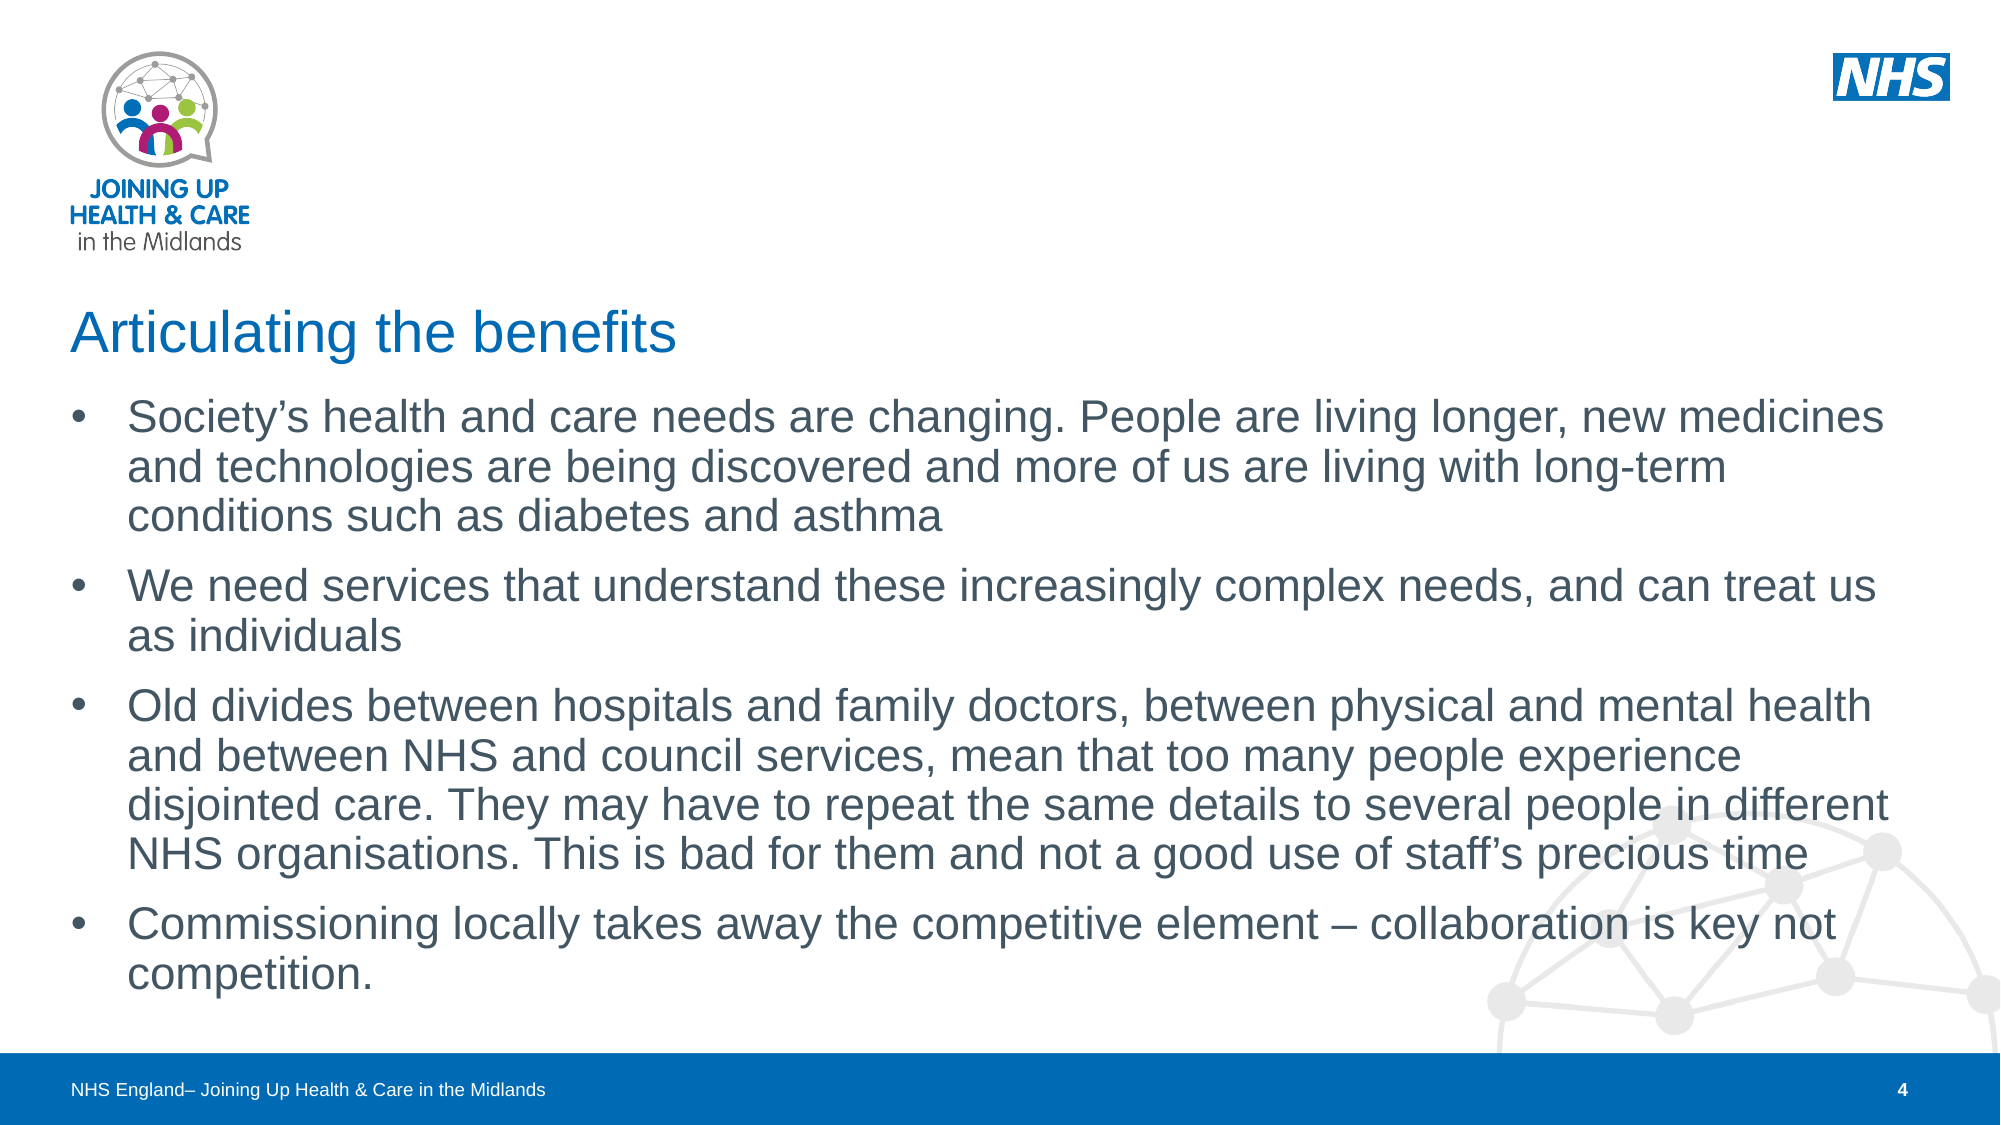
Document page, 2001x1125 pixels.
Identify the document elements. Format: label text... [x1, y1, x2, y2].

picture [1833, 53, 1950, 101]
list Society’s health and care needs are changing. People are living longer, new medicines and technologies are being discovered and more of us are living with long-term conditions such as diabetes and asthma We need services that understand these increasingly complex needs, and can treat us as individuals Old divides between hospitals and family doctors, between physical and mental health and between NHS and council services, mean that too many people experience disjointed care. They may have to repeat the same details to several people in different NHS organisations. This is bad for them and not a good use of staff’s precious time Commissioning locally takes away the competitive element – collaboration is key not competition. [70, 393, 1929, 1000]
slide_number 4 [1877, 1053, 1929, 1124]
footer NHS England– Joining Up Health & Care in the Midlands [70, 1053, 1851, 1125]
picture [69, 51, 250, 258]
picture [1476, 747, 2001, 1125]
title Articulating the benefits [70, 302, 1929, 393]
